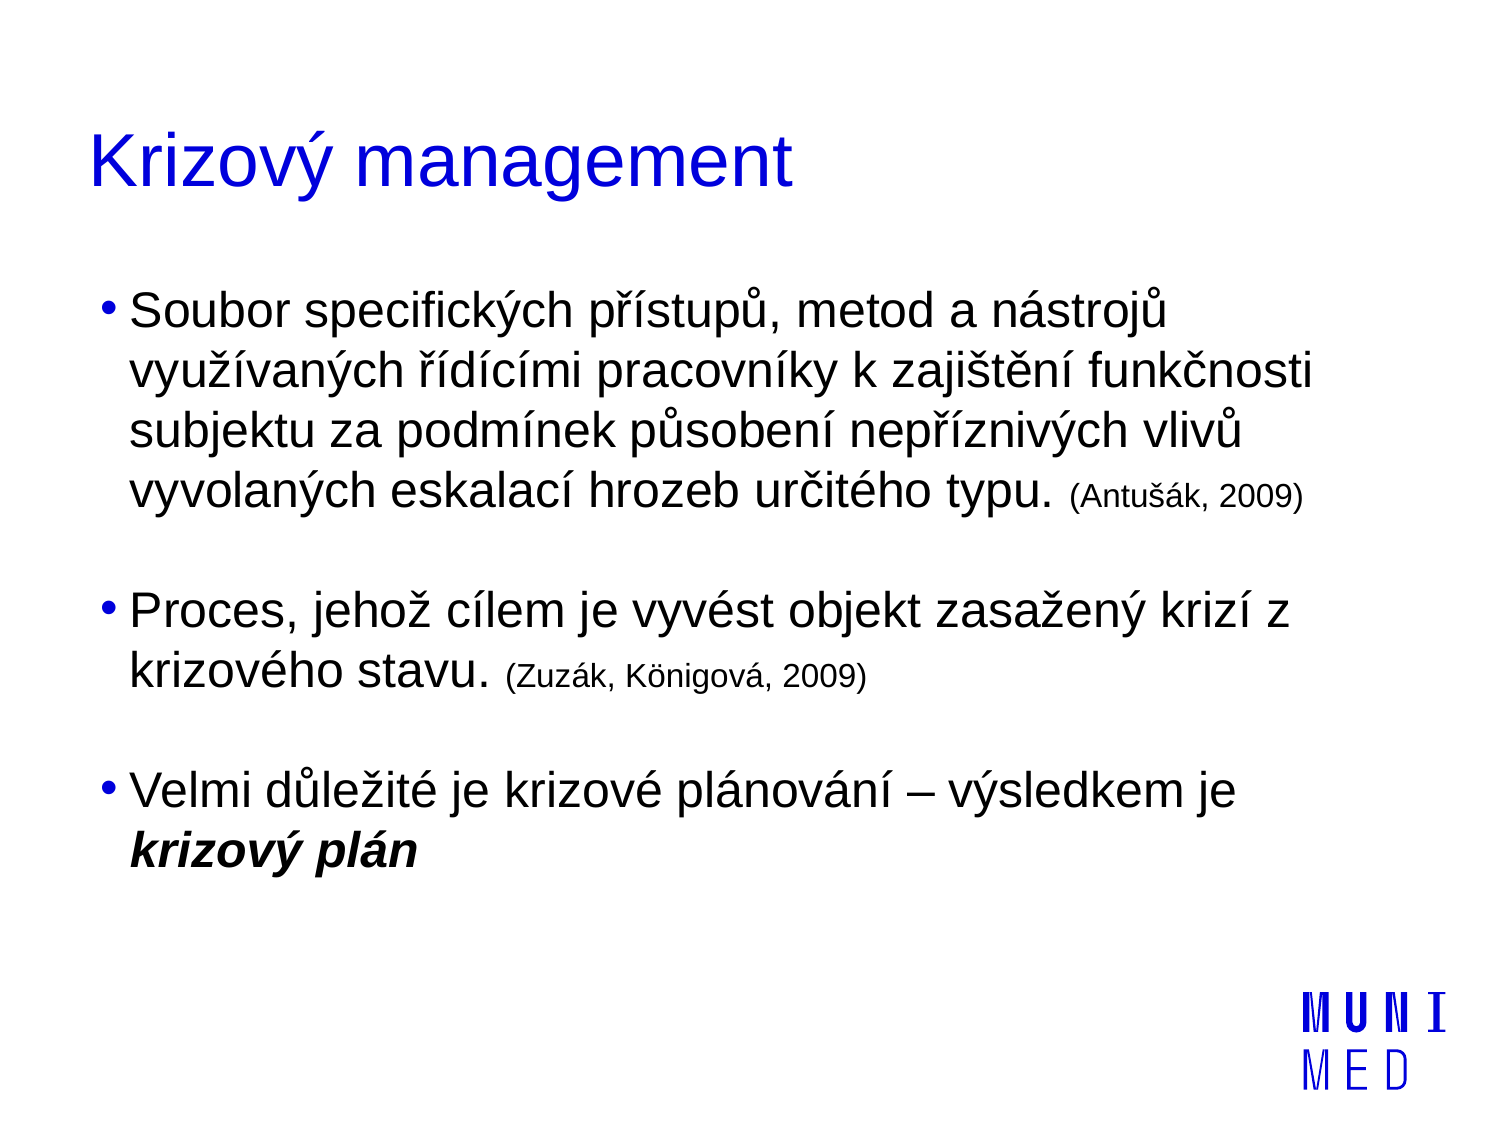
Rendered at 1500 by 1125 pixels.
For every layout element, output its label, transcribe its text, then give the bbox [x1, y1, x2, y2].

list Soubor specifických přístupů, metod a nástrojů využívaných řídícími pracovníky k zajištění funkčnosti subjektu za podmínek působení nepříznivých vlivů vyvolaných eskalací hrozeb určitého typu. (Antušák, 2009) Proces, jehož cílem je vyvést objekt zasažený krizí z krizového stavu. (Zuzák, Königová, 2009) Velmi důležité je krizové plánování – výsledkem je krizový plán [88, 277, 1412, 957]
title Krizový management [88, 118, 1412, 193]
